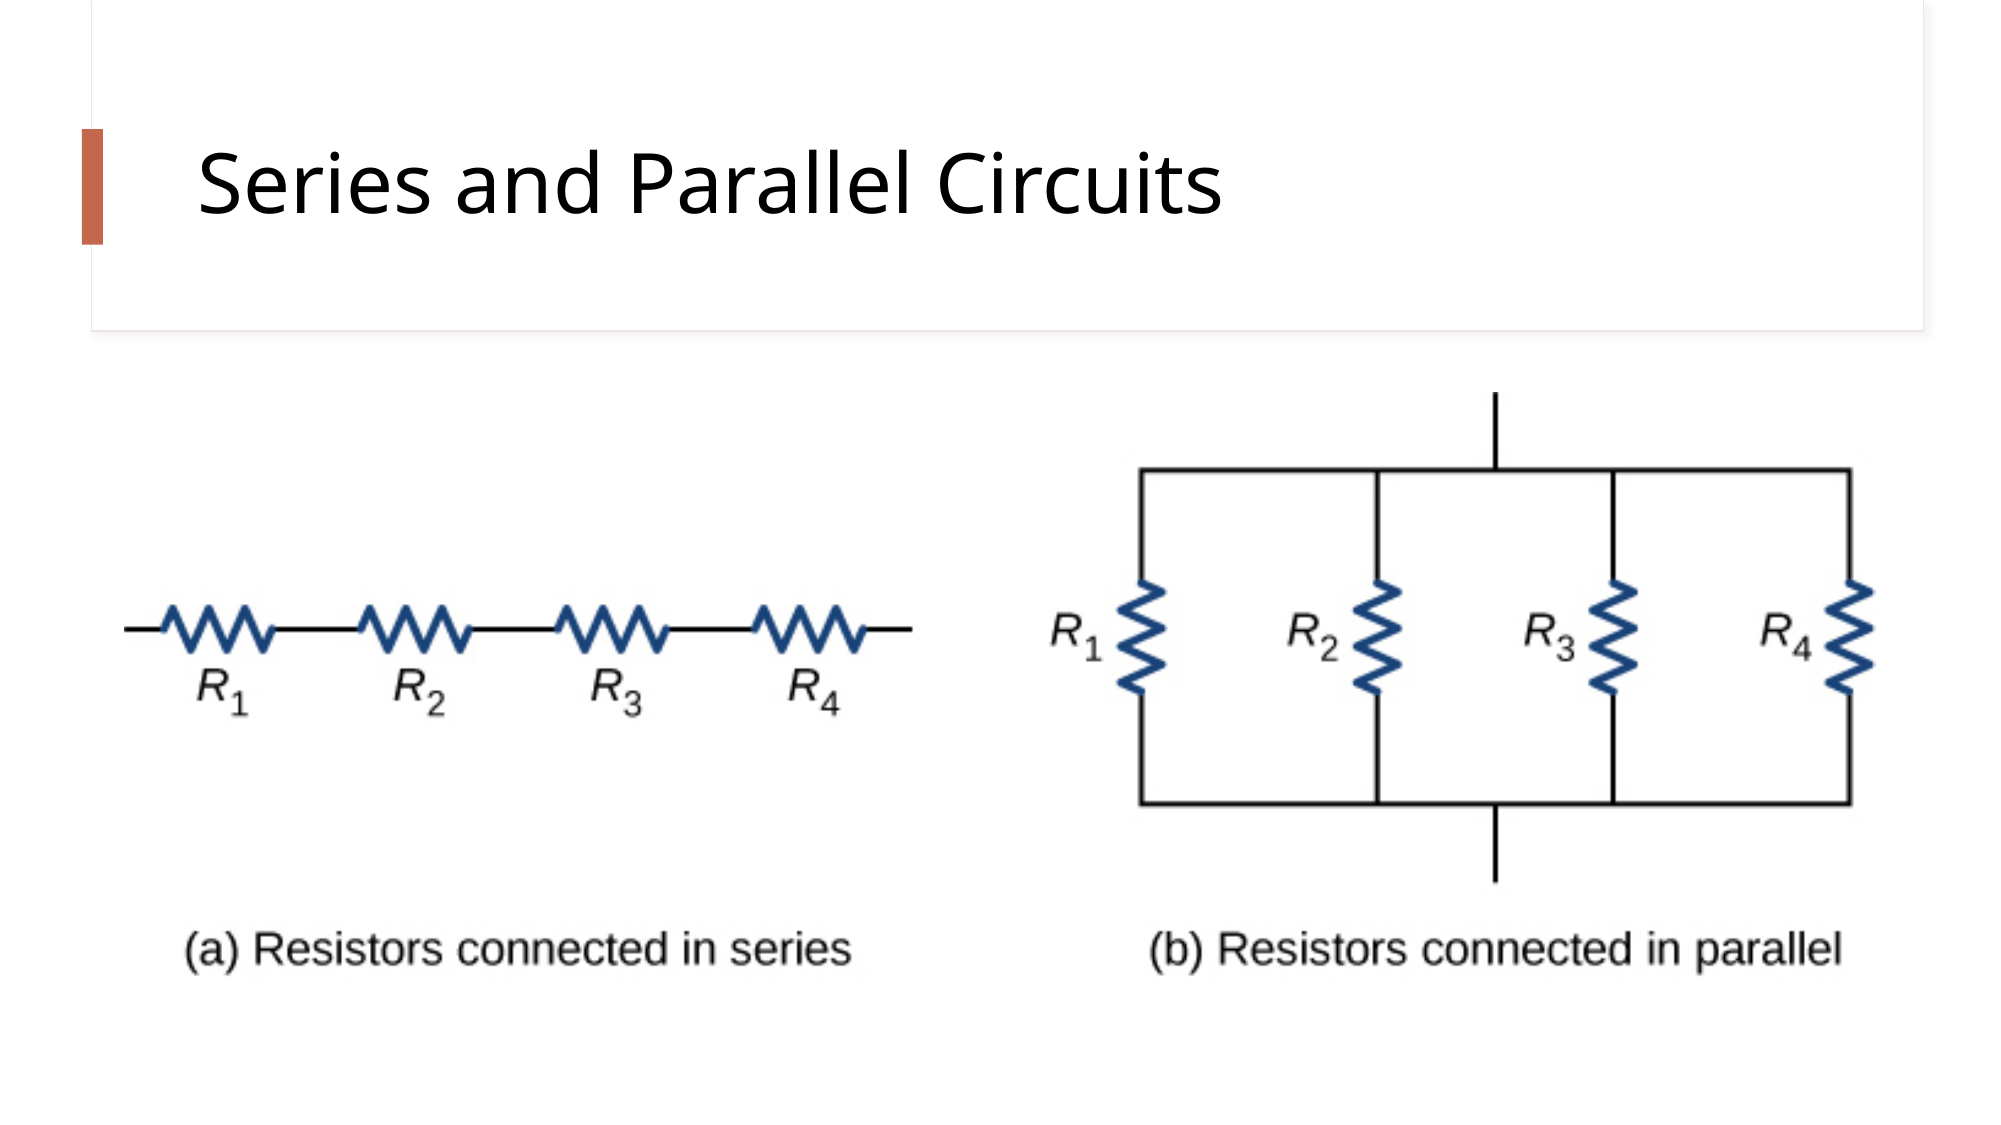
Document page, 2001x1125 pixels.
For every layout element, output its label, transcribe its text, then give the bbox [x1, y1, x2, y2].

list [124, 392, 1876, 981]
title Series and Parallel Circuits [183, 90, 1851, 284]
